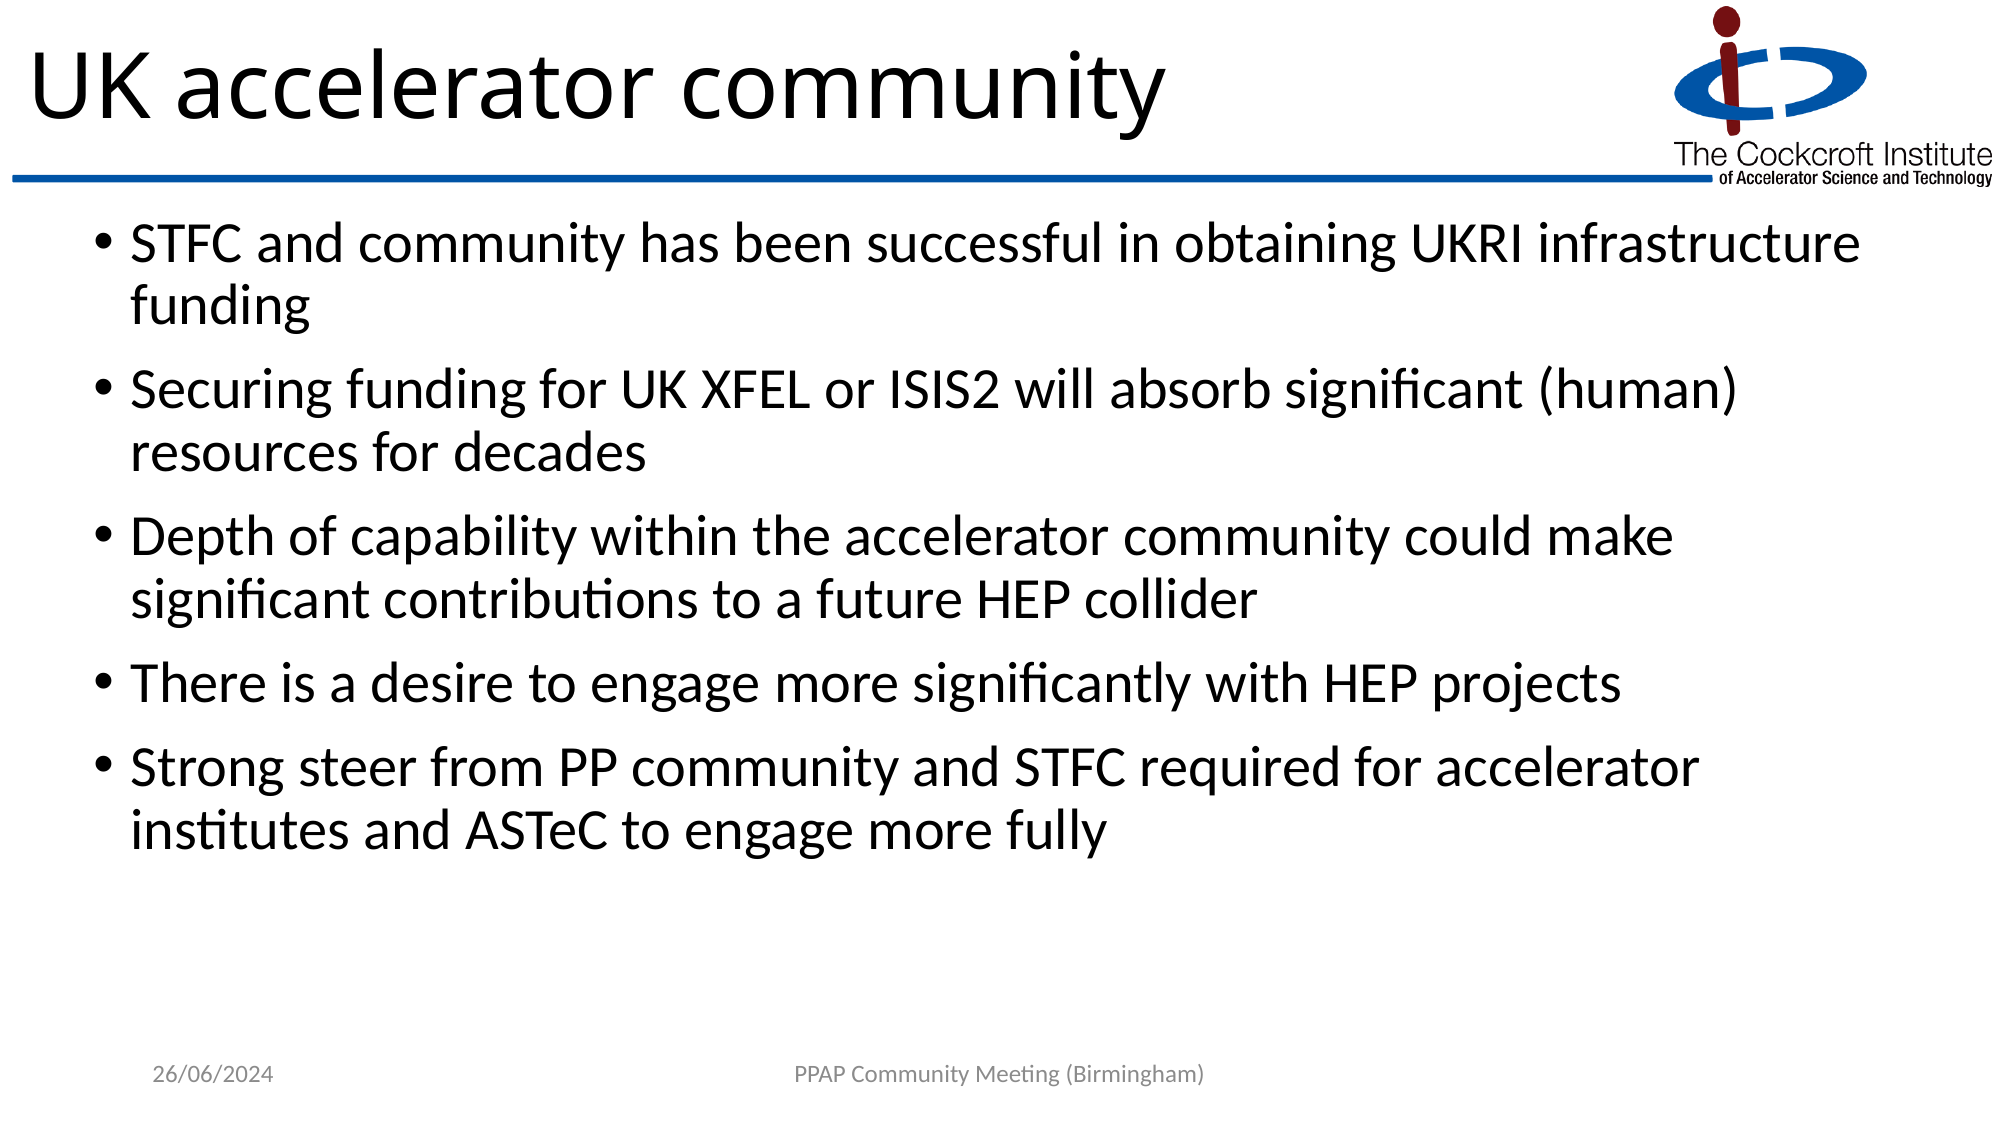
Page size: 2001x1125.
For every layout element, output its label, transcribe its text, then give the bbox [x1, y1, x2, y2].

footer PPAP Community Meeting (Birmingham) [662, 1042, 1338, 1103]
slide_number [137, 1042, 588, 1103]
title UK accelerator community [12, 3, 1725, 175]
picture [1674, 6, 1992, 187]
list STFC and community has been successful in obtaining UKRI infrastructure funding Securing funding for UK XFEL or ISIS2 will absorb significant (human) resources for decades Depth of capability within the accelerator community could make significant contributions to a future HEP collider There is a desire to engage more significantly with HEP projects Strong steer from PP community and STFC required for accelerator institutes and ASTeC to engage more fully [78, 204, 1922, 1014]
